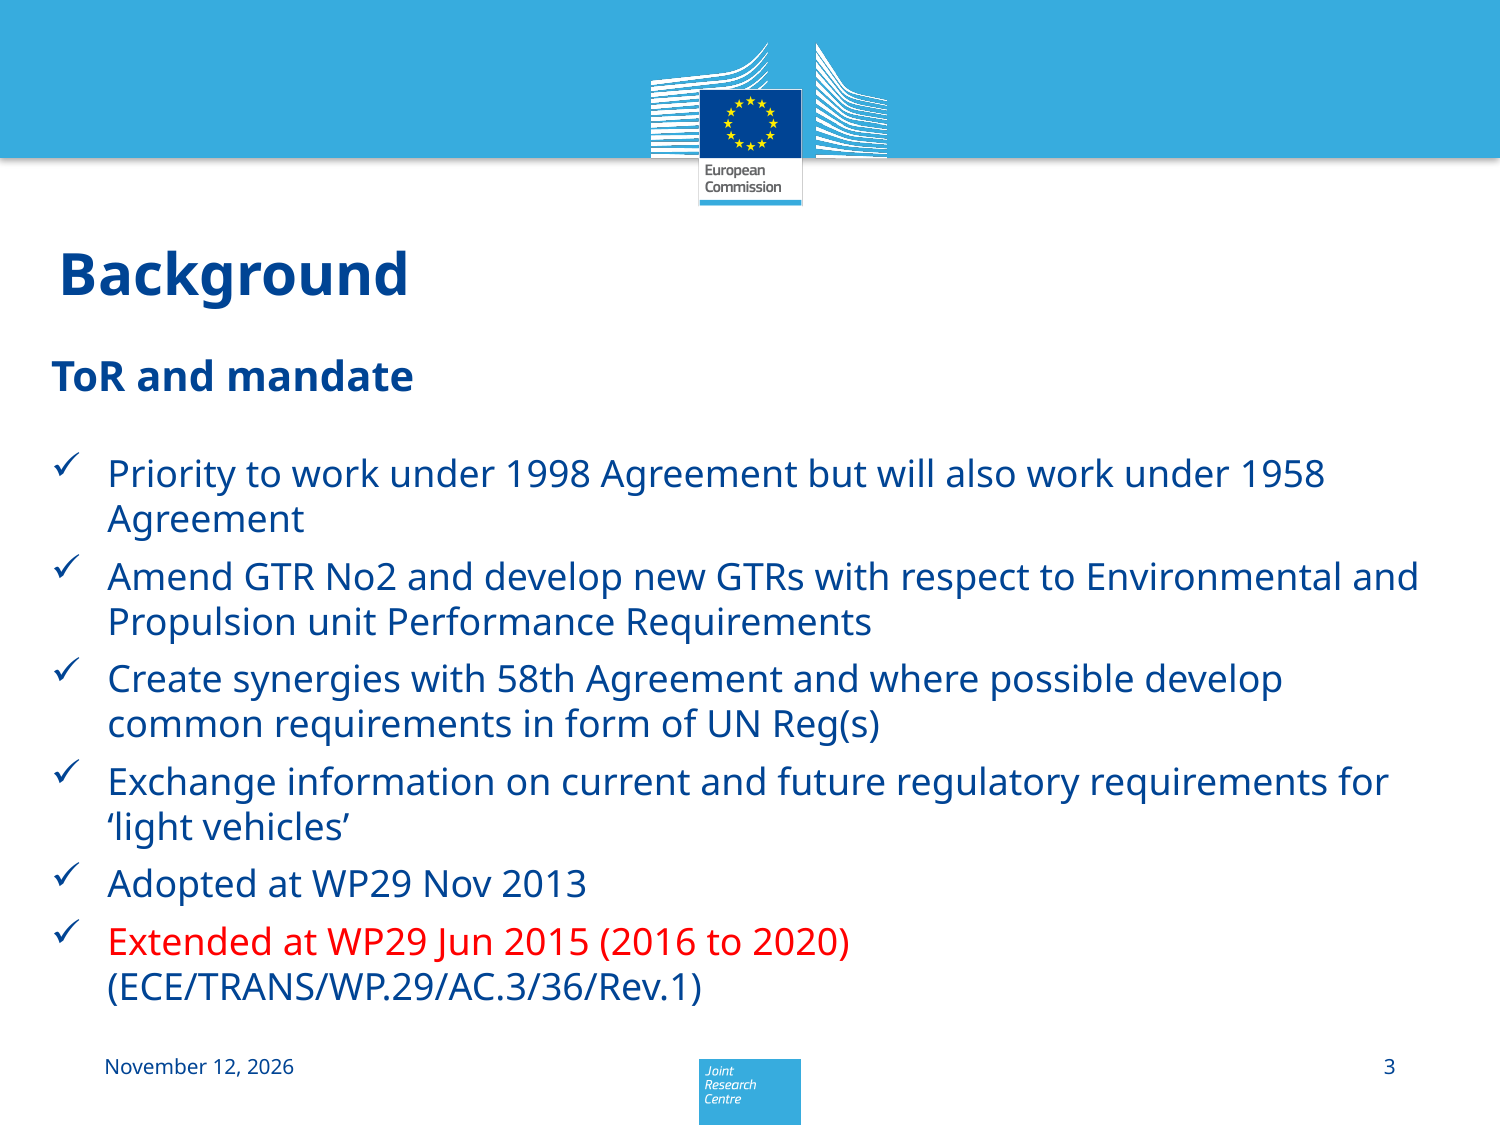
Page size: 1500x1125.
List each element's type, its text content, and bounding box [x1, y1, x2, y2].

picture [699, 1059, 801, 1125]
slide_number 3 [1045, 1054, 1396, 1080]
list ToR and mandate Priority to work under 1998 Agreement but will also work under 1958 Agreement Amend GTR No2 and develop new GTRs with respect to Environmental and Propulsion unit Performance Requirements Create synergies with 58th Agreement and where possible develop common requirements in form of UN Reg(s) Exchange information on current and future regulatory requirements for ‘light vehicles’ Adopted at WP29 Nov 2013 Extended at WP29 Jun 2015 (2016 to 2020) (ECE/TRANS/WP.29/AC.3/36/Rev.1) [51, 350, 1449, 1014]
title Background [58, 237, 1351, 308]
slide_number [104, 1054, 455, 1080]
picture [651, 42, 887, 207]
